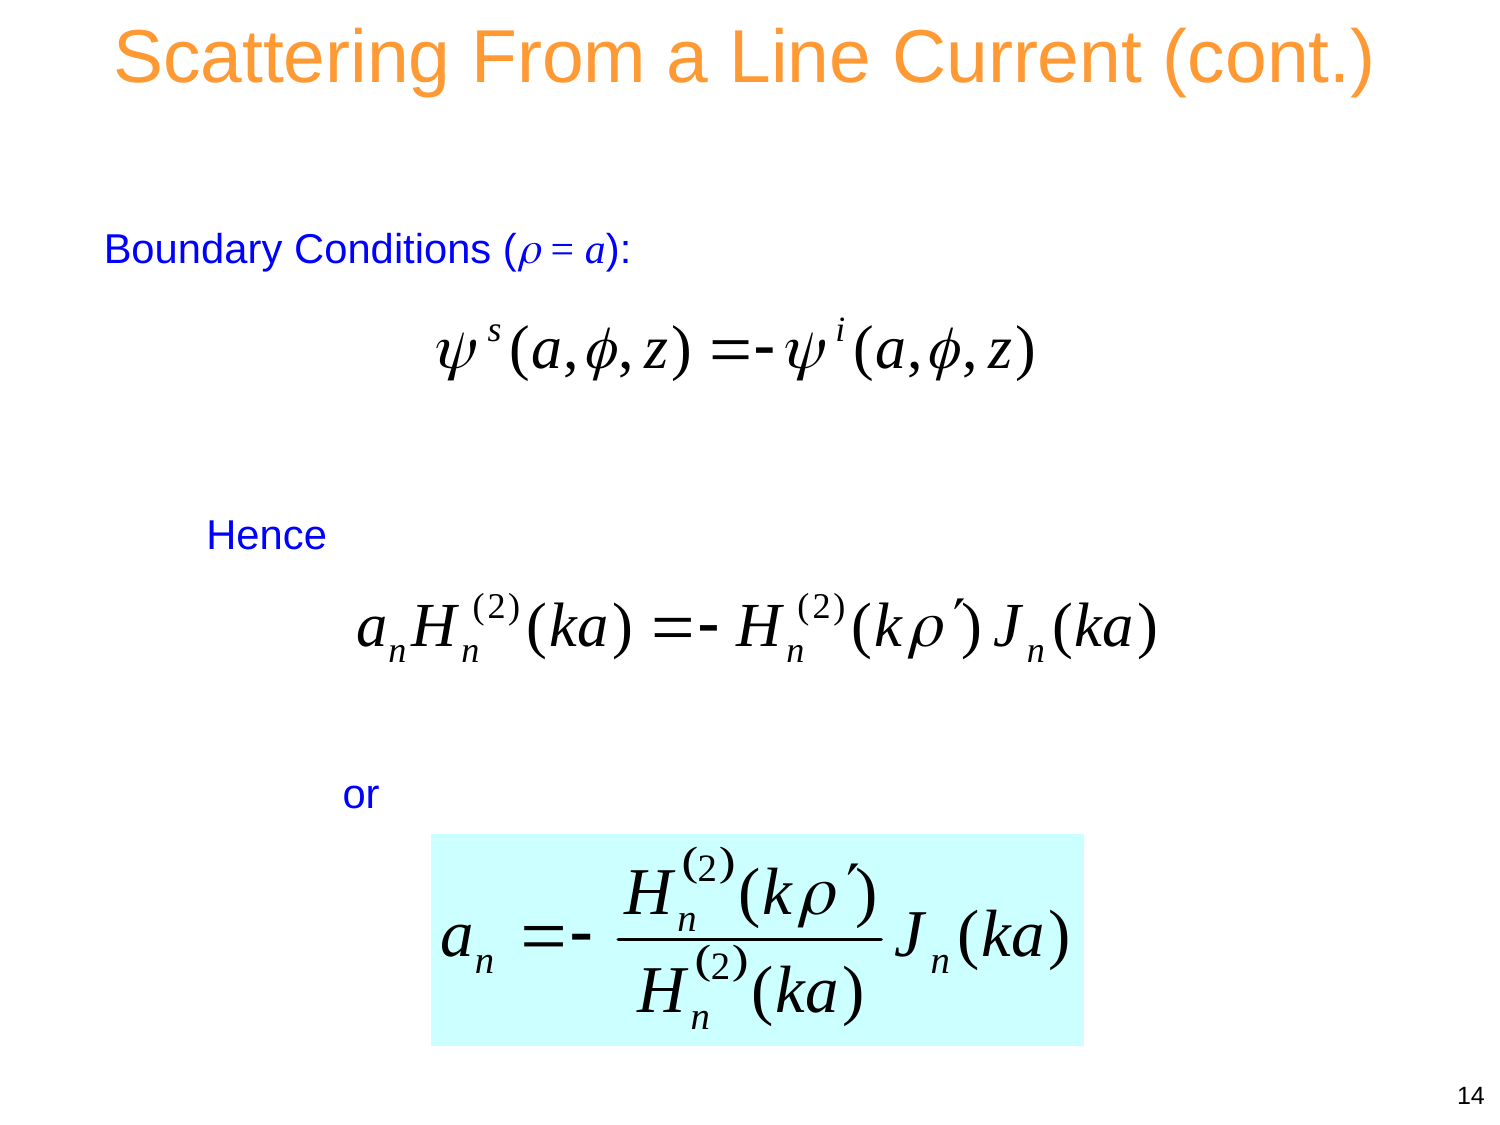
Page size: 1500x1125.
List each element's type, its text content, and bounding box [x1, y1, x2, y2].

text_box Boundary Conditions ( = a): [89, 214, 647, 280]
slide_number 14 [1149, 1065, 1500, 1125]
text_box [431, 301, 1045, 395]
text_box Scattering From a Line Current (cont.) [43, 0, 1446, 105]
text_box Hence [191, 500, 343, 565]
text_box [347, 578, 1172, 679]
text_box or [327, 759, 395, 824]
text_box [431, 833, 1084, 1046]
